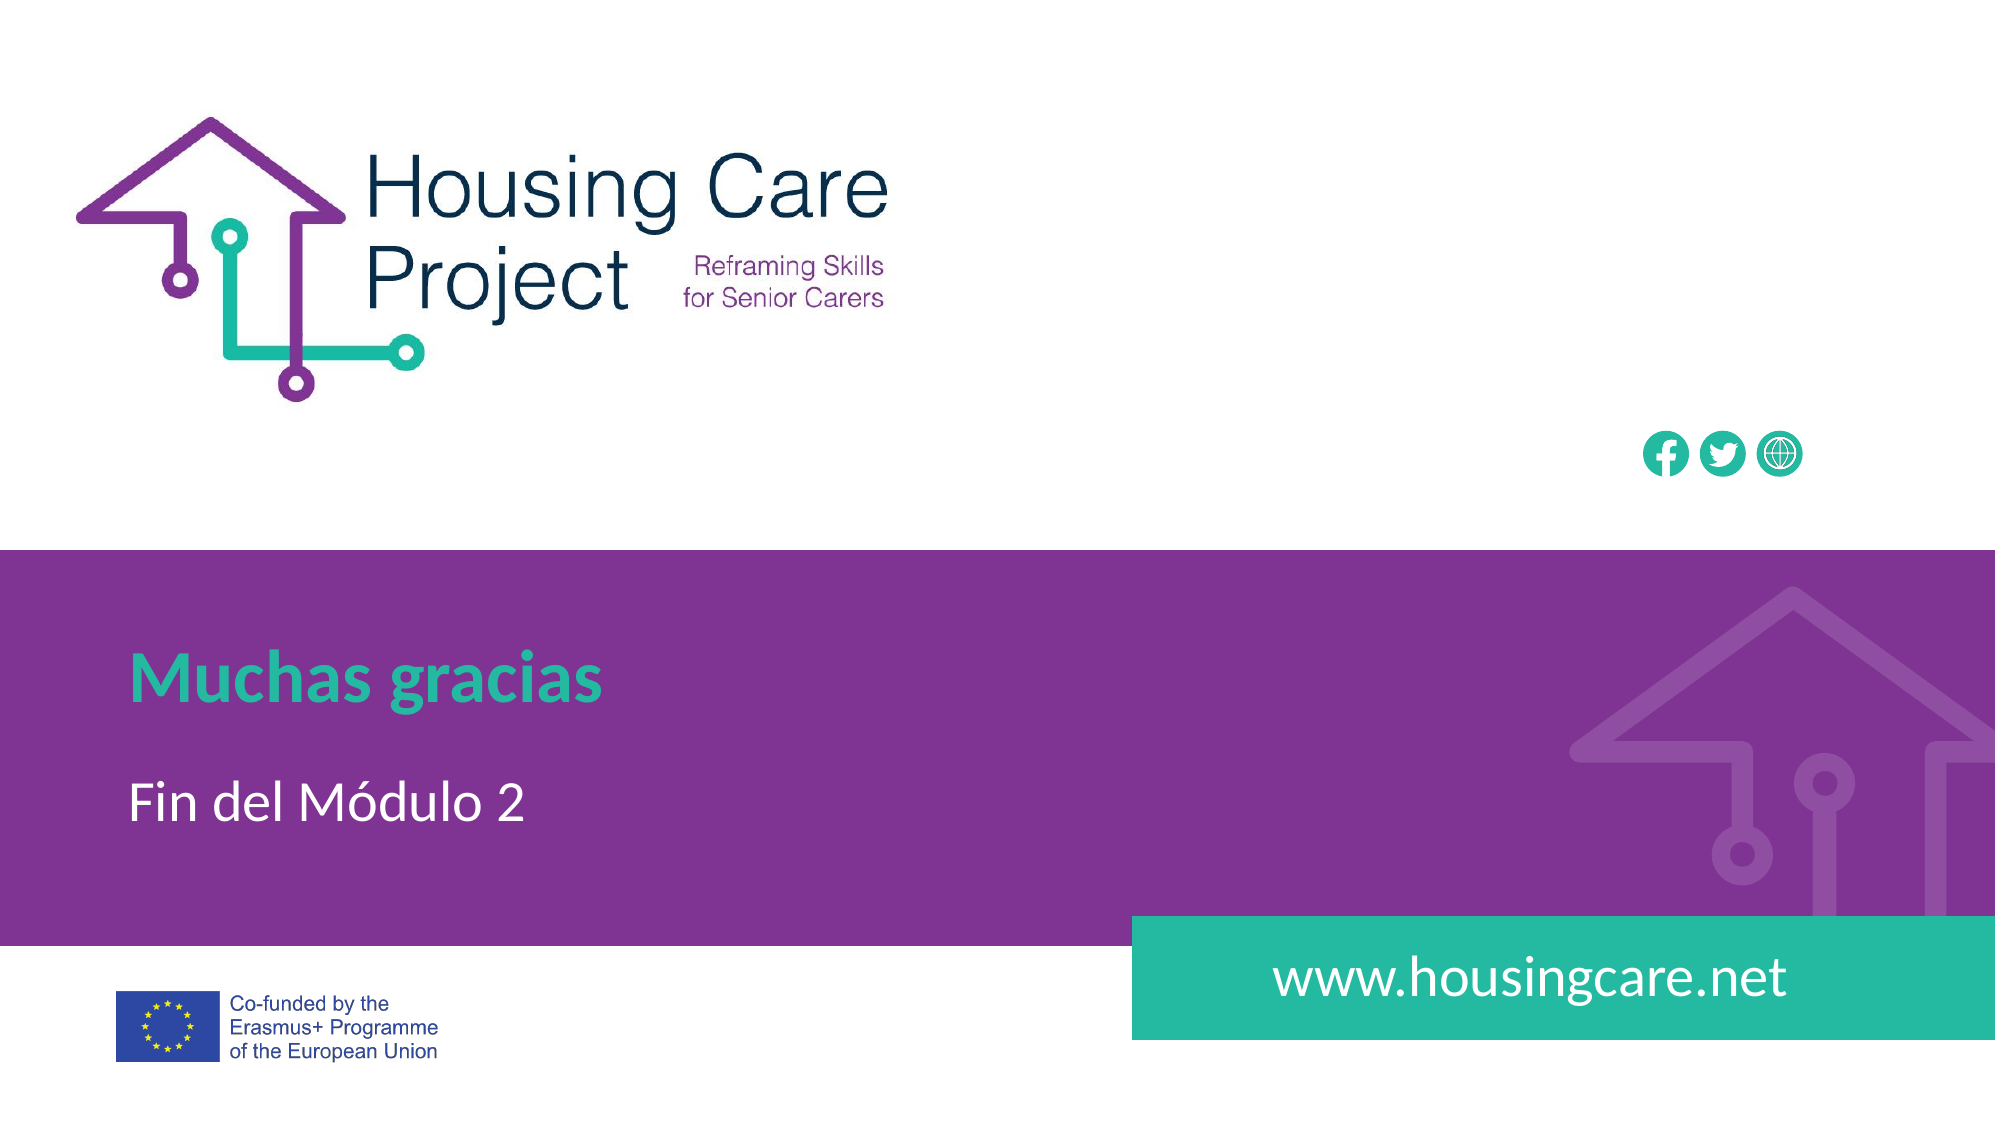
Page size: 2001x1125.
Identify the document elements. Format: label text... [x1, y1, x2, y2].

picture [1759, 432, 1801, 474]
list www.housingcare.net [1257, 920, 1894, 1041]
picture [55, 96, 907, 422]
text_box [1699, 430, 1747, 477]
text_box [1642, 430, 1690, 477]
list Muchas gracias [113, 613, 638, 746]
picture [116, 991, 443, 1067]
list Fin del Módulo 2 [113, 746, 638, 867]
